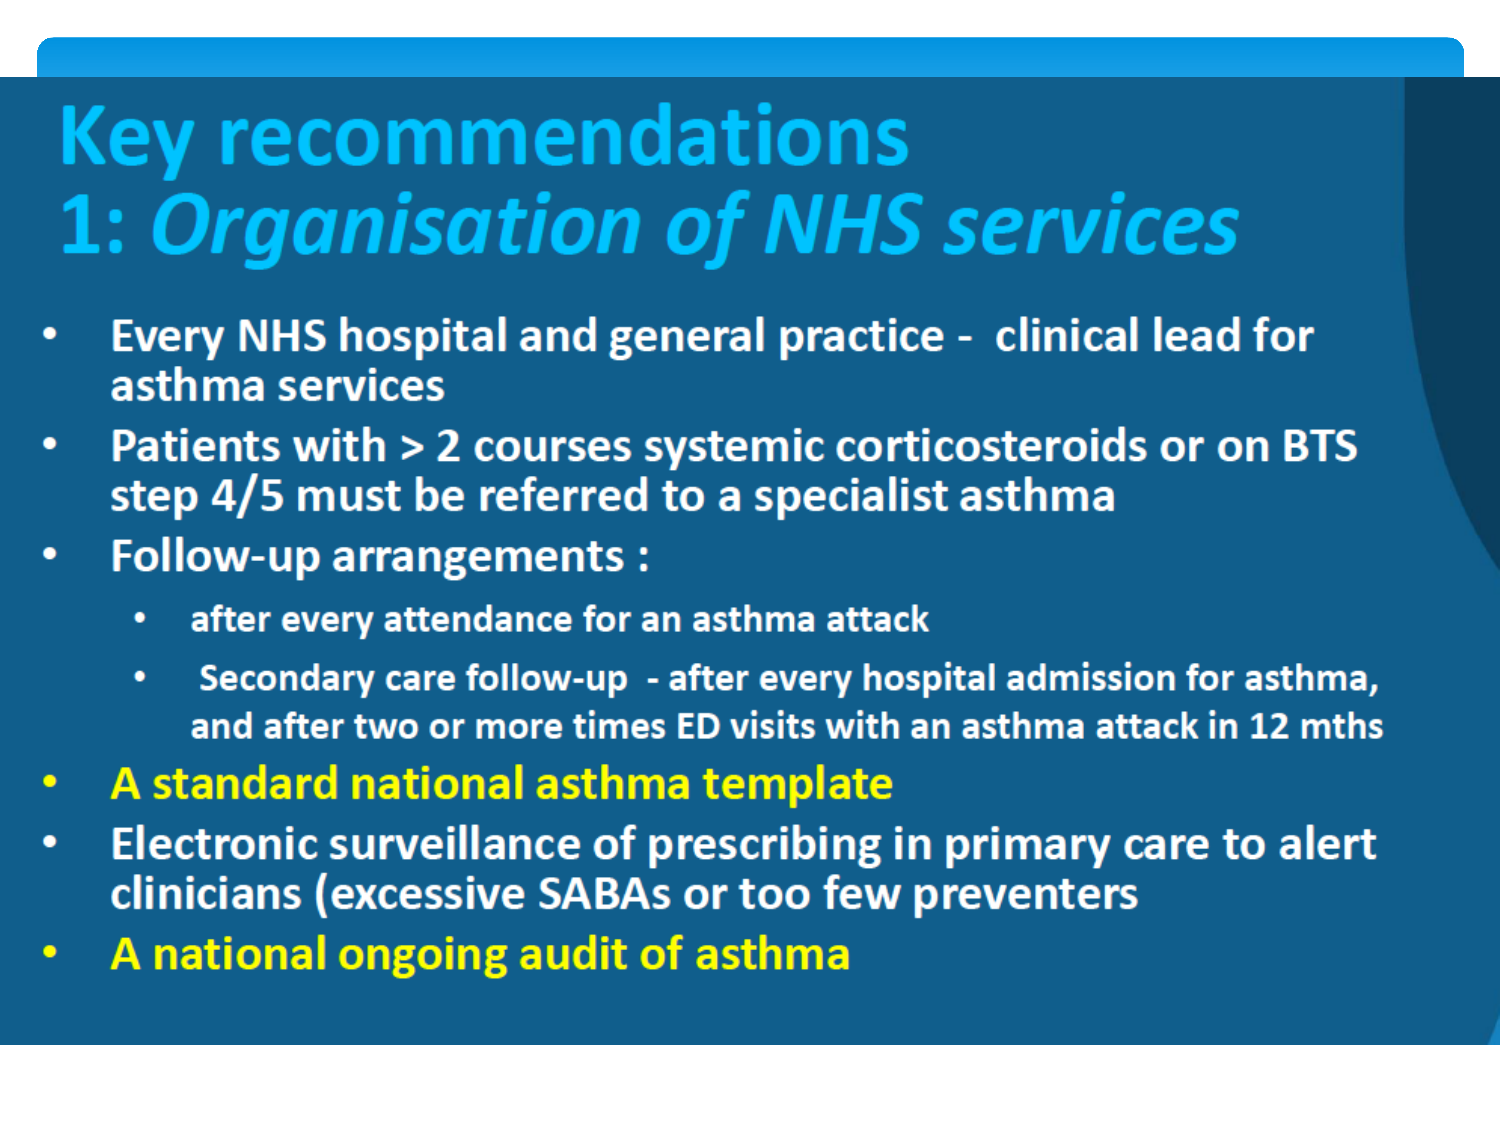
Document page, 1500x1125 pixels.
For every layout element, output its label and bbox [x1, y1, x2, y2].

picture [0, 76, 1500, 1046]
